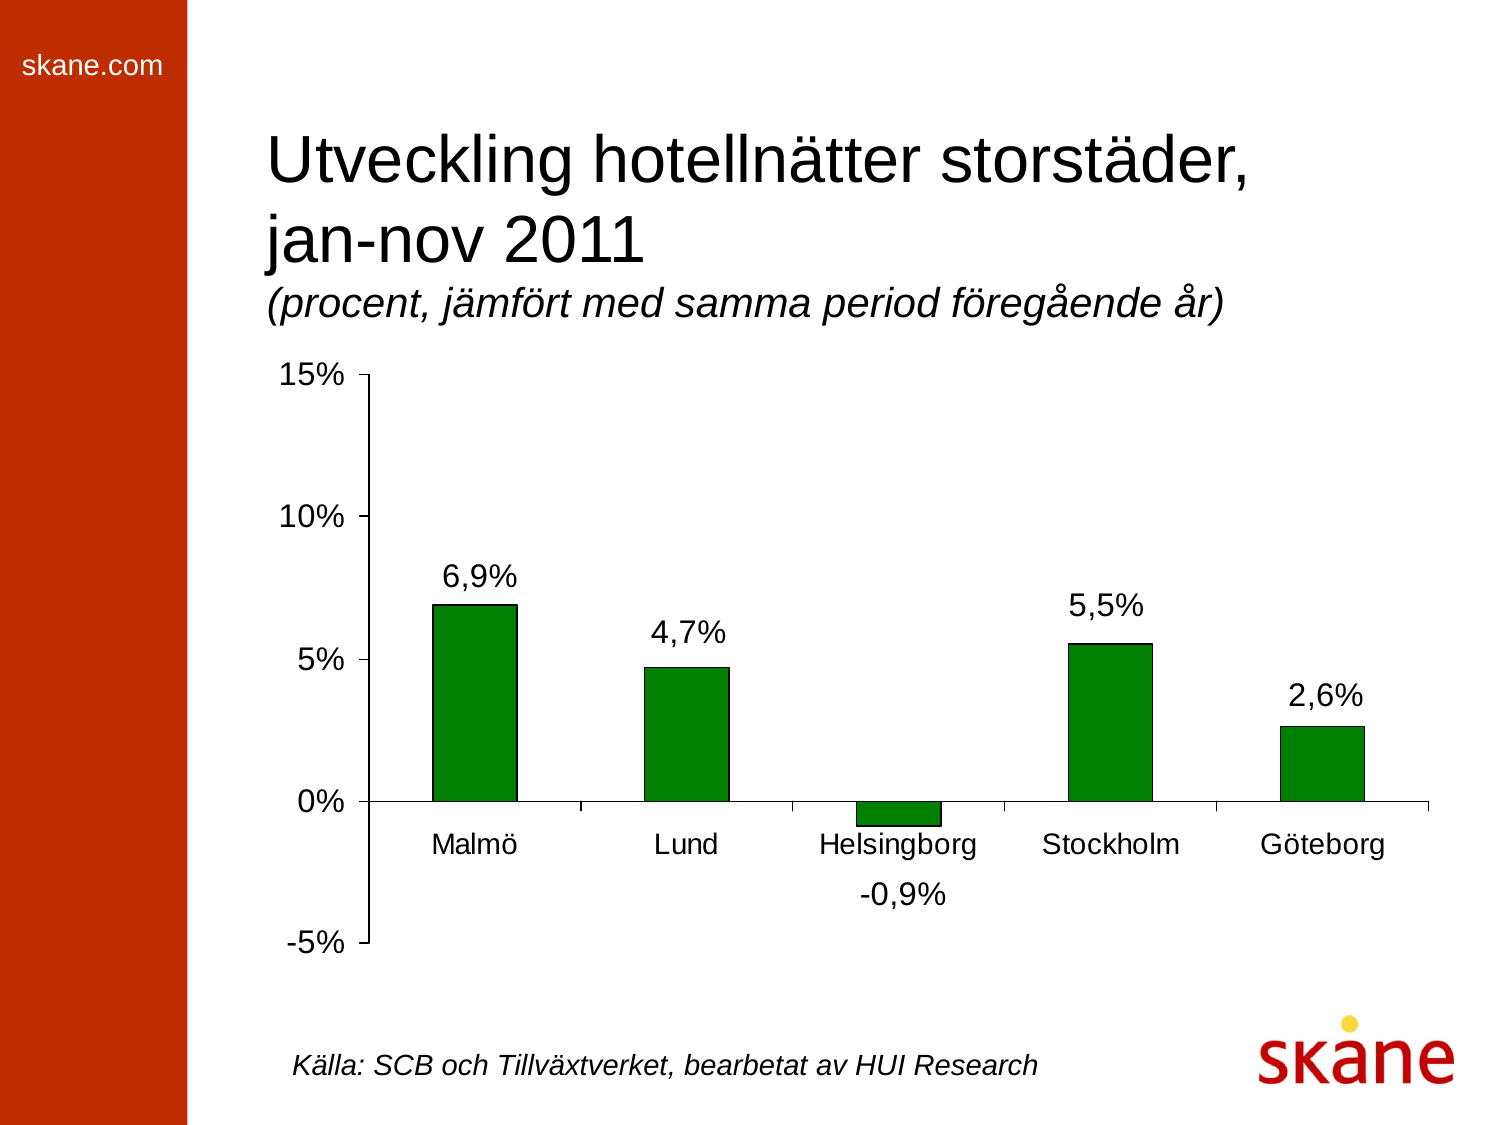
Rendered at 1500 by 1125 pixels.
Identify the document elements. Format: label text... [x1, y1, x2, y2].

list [250, 322, 1452, 995]
picture [1259, 1015, 1454, 1084]
text_box Källa: SCB och Tillväxtverket, bearbetat av HUI Research [277, 1039, 1302, 1089]
title Utveckling hotellnätter storstäder, jan-nov 2011 (procent, jämfört med samma period föregående år) [251, 99, 1451, 321]
